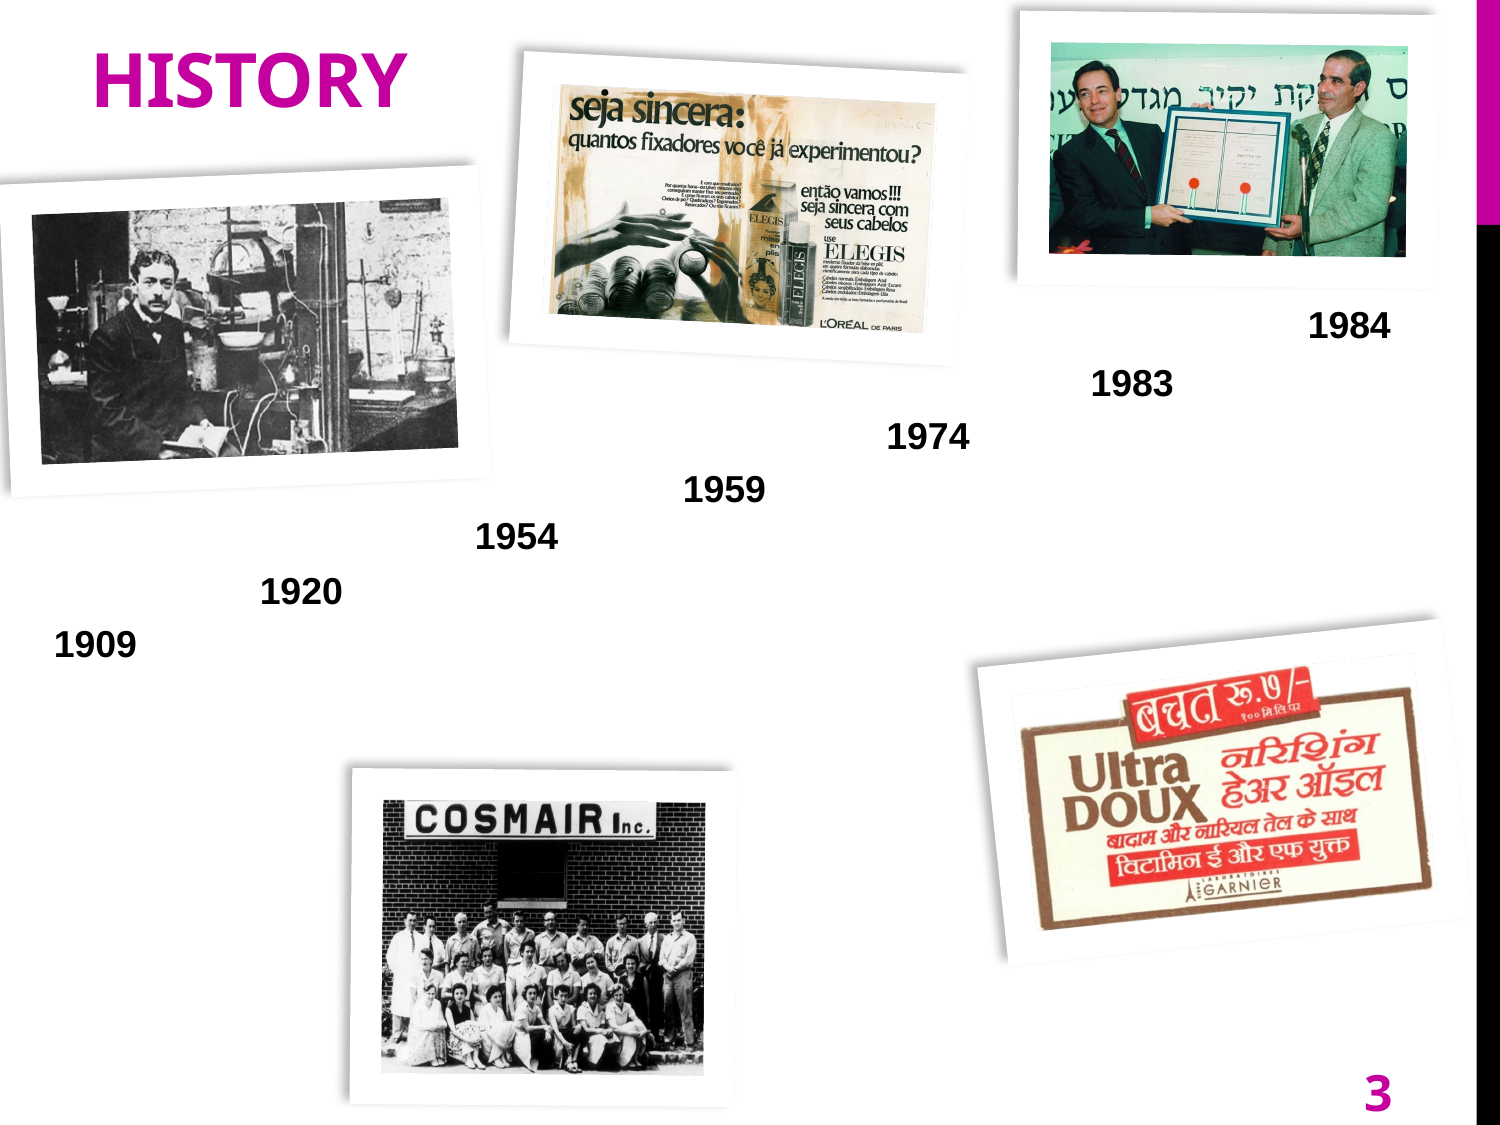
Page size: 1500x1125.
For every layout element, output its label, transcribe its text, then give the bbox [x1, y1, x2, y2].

title history [75, 25, 1006, 170]
picture [1049, 43, 1408, 257]
picture [35, 205, 455, 457]
picture [546, 84, 937, 325]
picture [381, 800, 705, 1075]
slide_number 3 [1349, 1065, 1500, 1125]
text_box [0, 175, 1447, 1040]
picture [1022, 673, 1428, 912]
